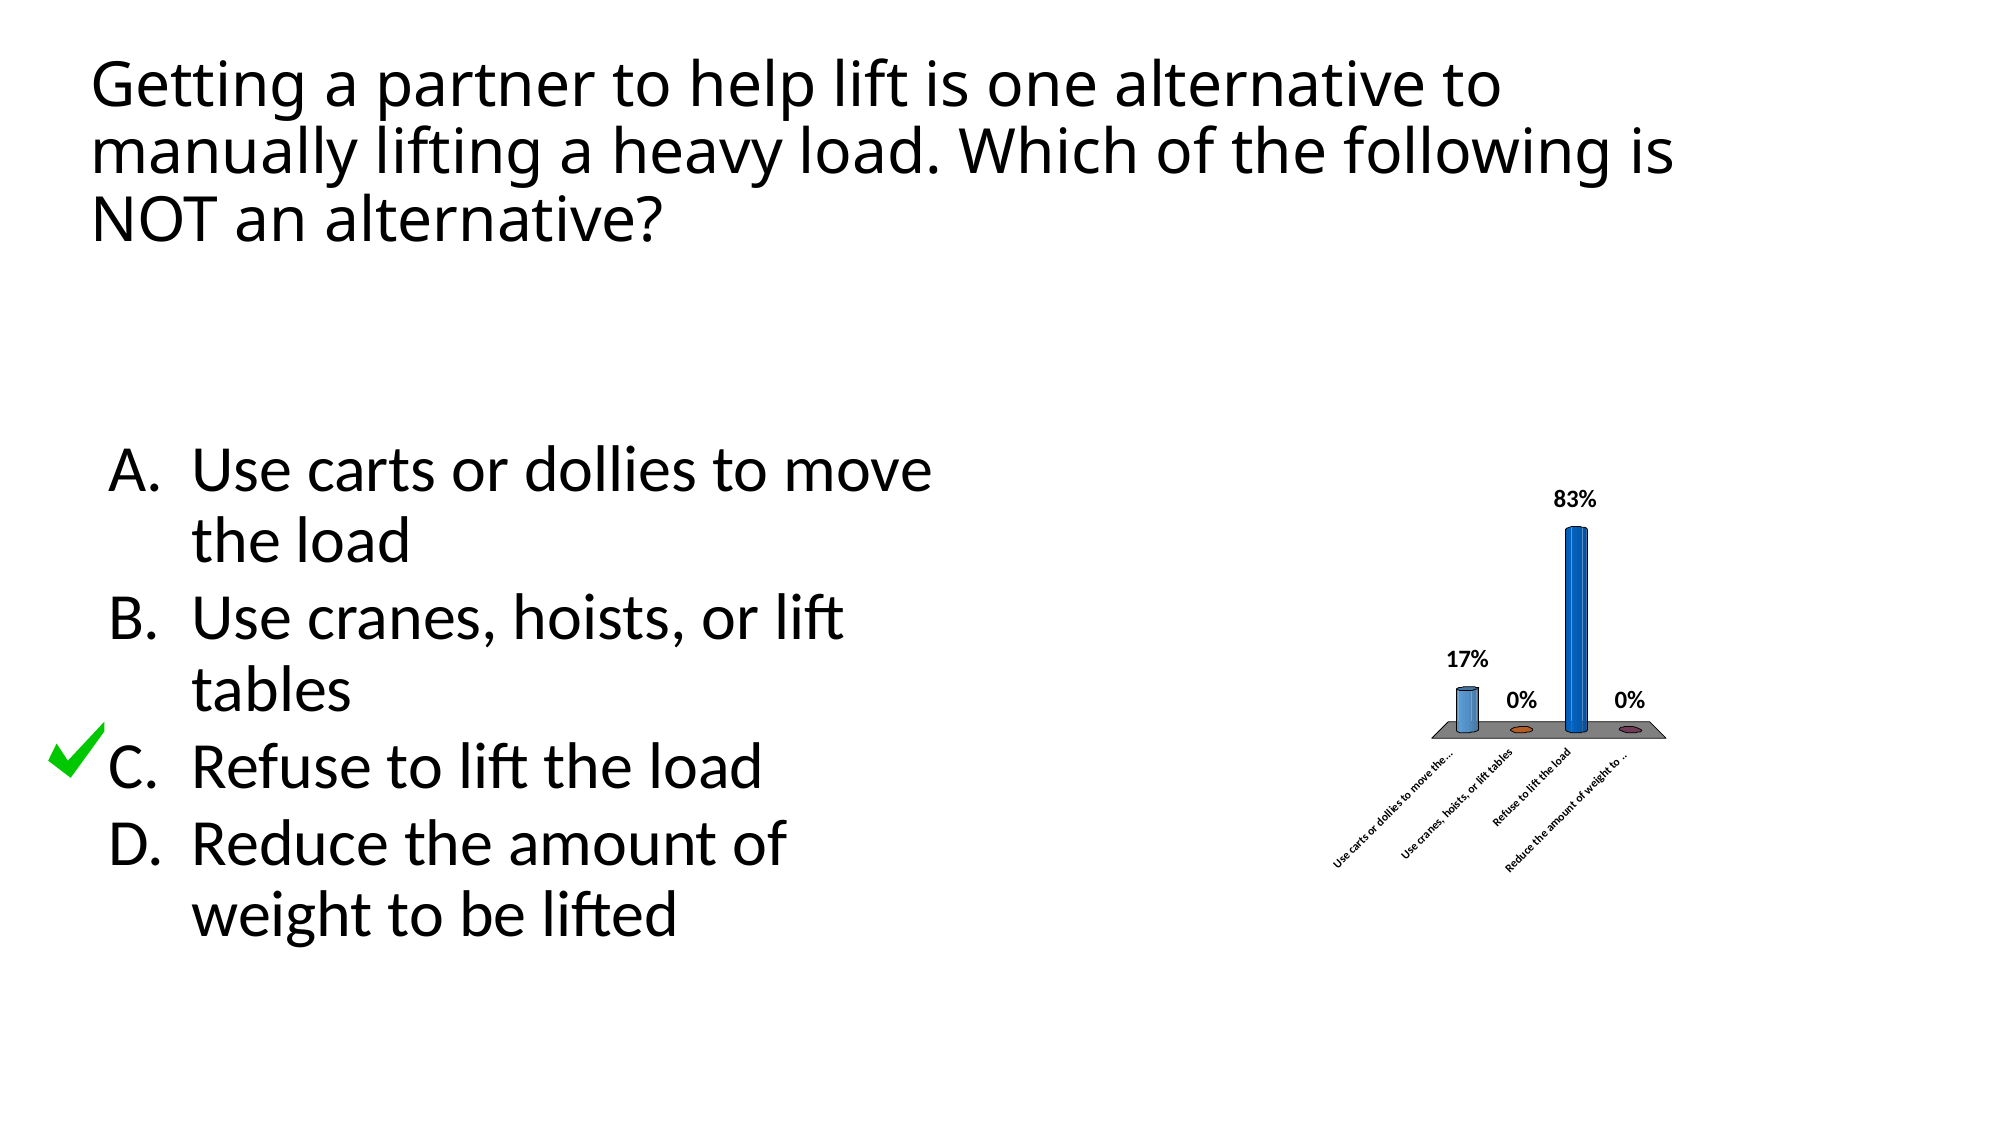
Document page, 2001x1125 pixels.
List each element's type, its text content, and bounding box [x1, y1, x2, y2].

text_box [1239, 473, 1740, 896]
title Getting a partner to help lift is one alternative to manually lifting a heavy load. Which of the following is NOT an alternative? [75, 45, 1800, 263]
text_box [46, 718, 106, 780]
list Use carts or dollies to move the load Use cranes, hoists, or lift tables Refuse to lift the load Reduce the amount of weight to be lifted [93, 426, 990, 964]
